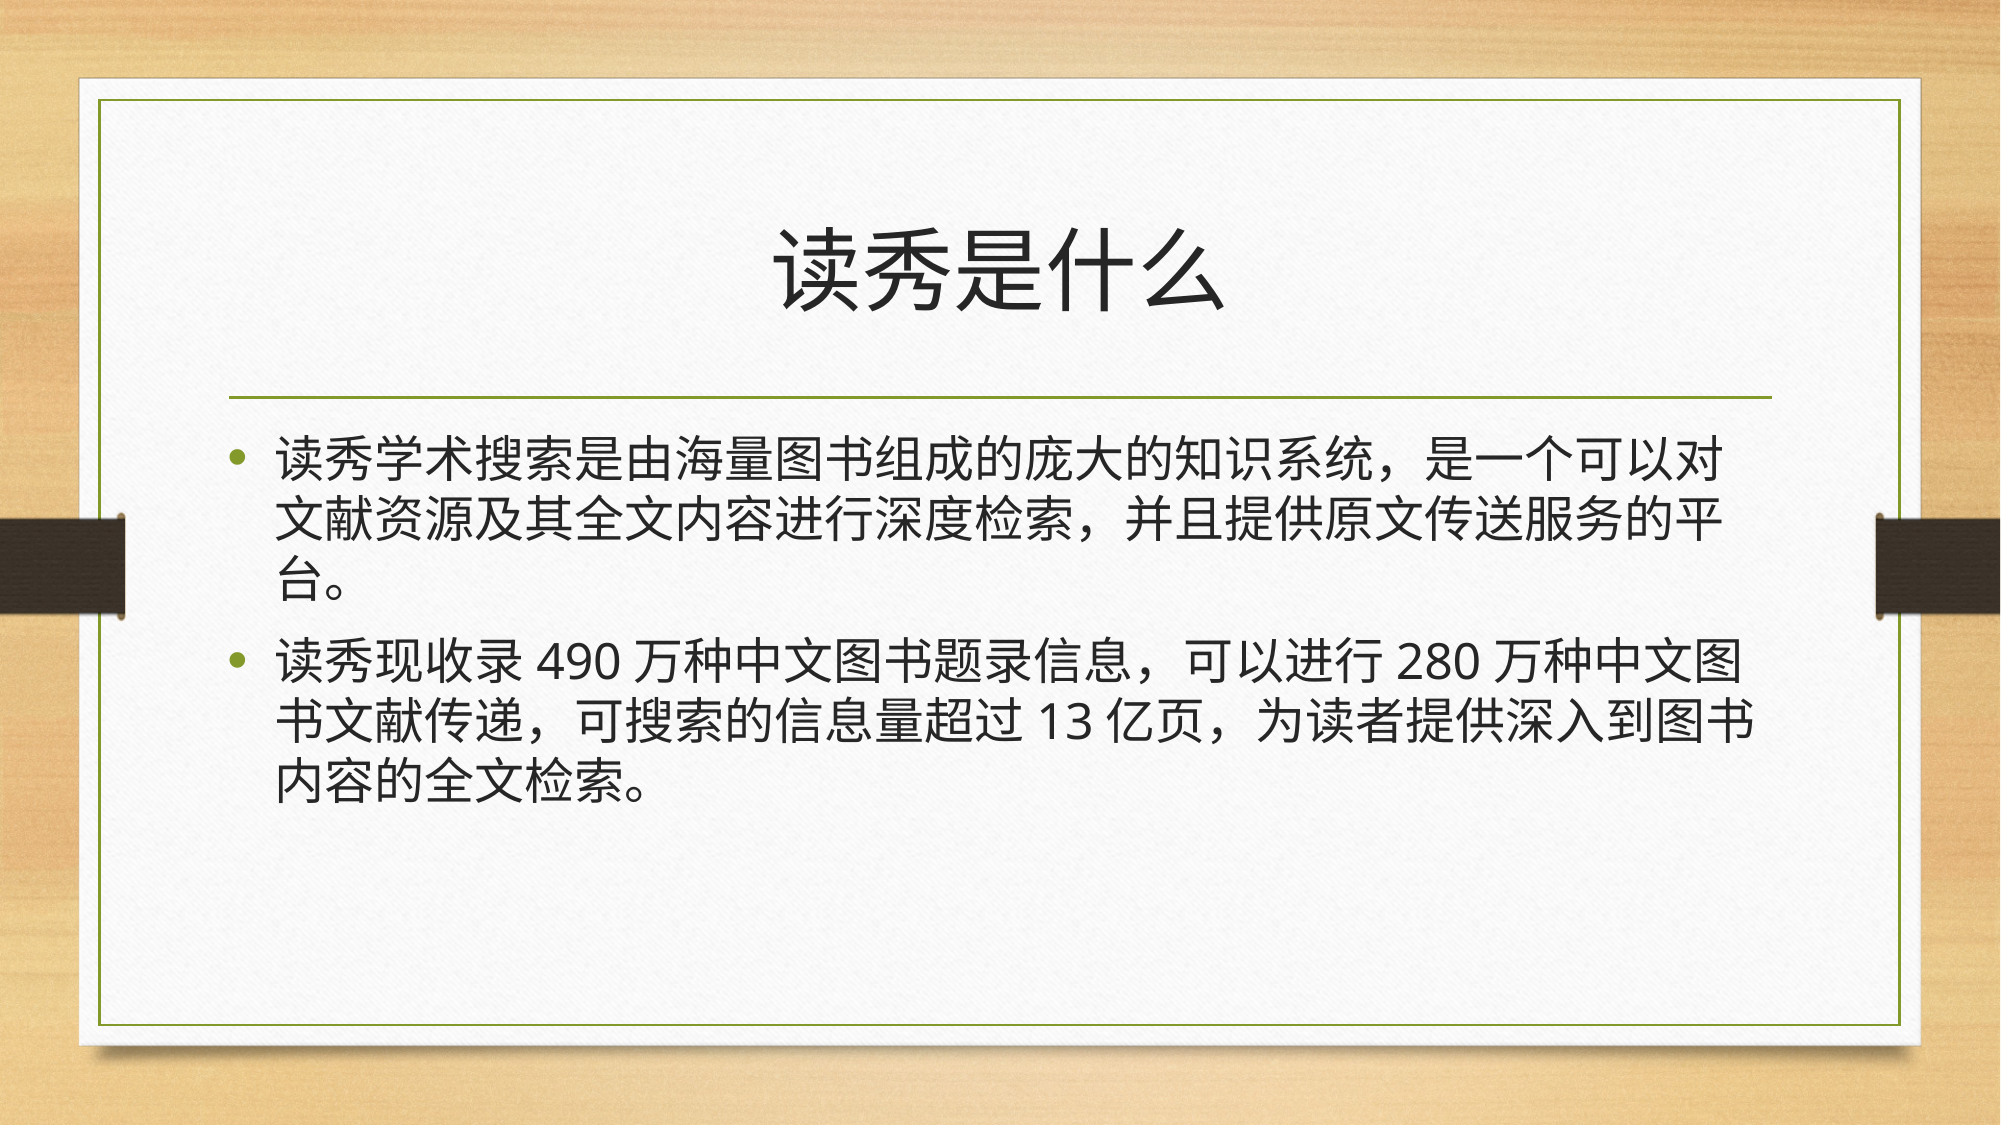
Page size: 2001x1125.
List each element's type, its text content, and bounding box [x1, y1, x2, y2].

picture [0, 0, 2001, 1125]
title 读秀是什么 [212, 161, 1788, 375]
list 读秀学术搜索是由海量图书组成的庞大的知识系统，是一个可以对文献资源及其全文内容进行深度检索，并且提供原文传送服务的平台。 读秀现收录490万种中文图书题录信息，可以进行280万种中文图书文献传递，可搜索的信息量超过13亿页，为读者提供深入到图书内容的全文检索。 [212, 419, 1788, 964]
